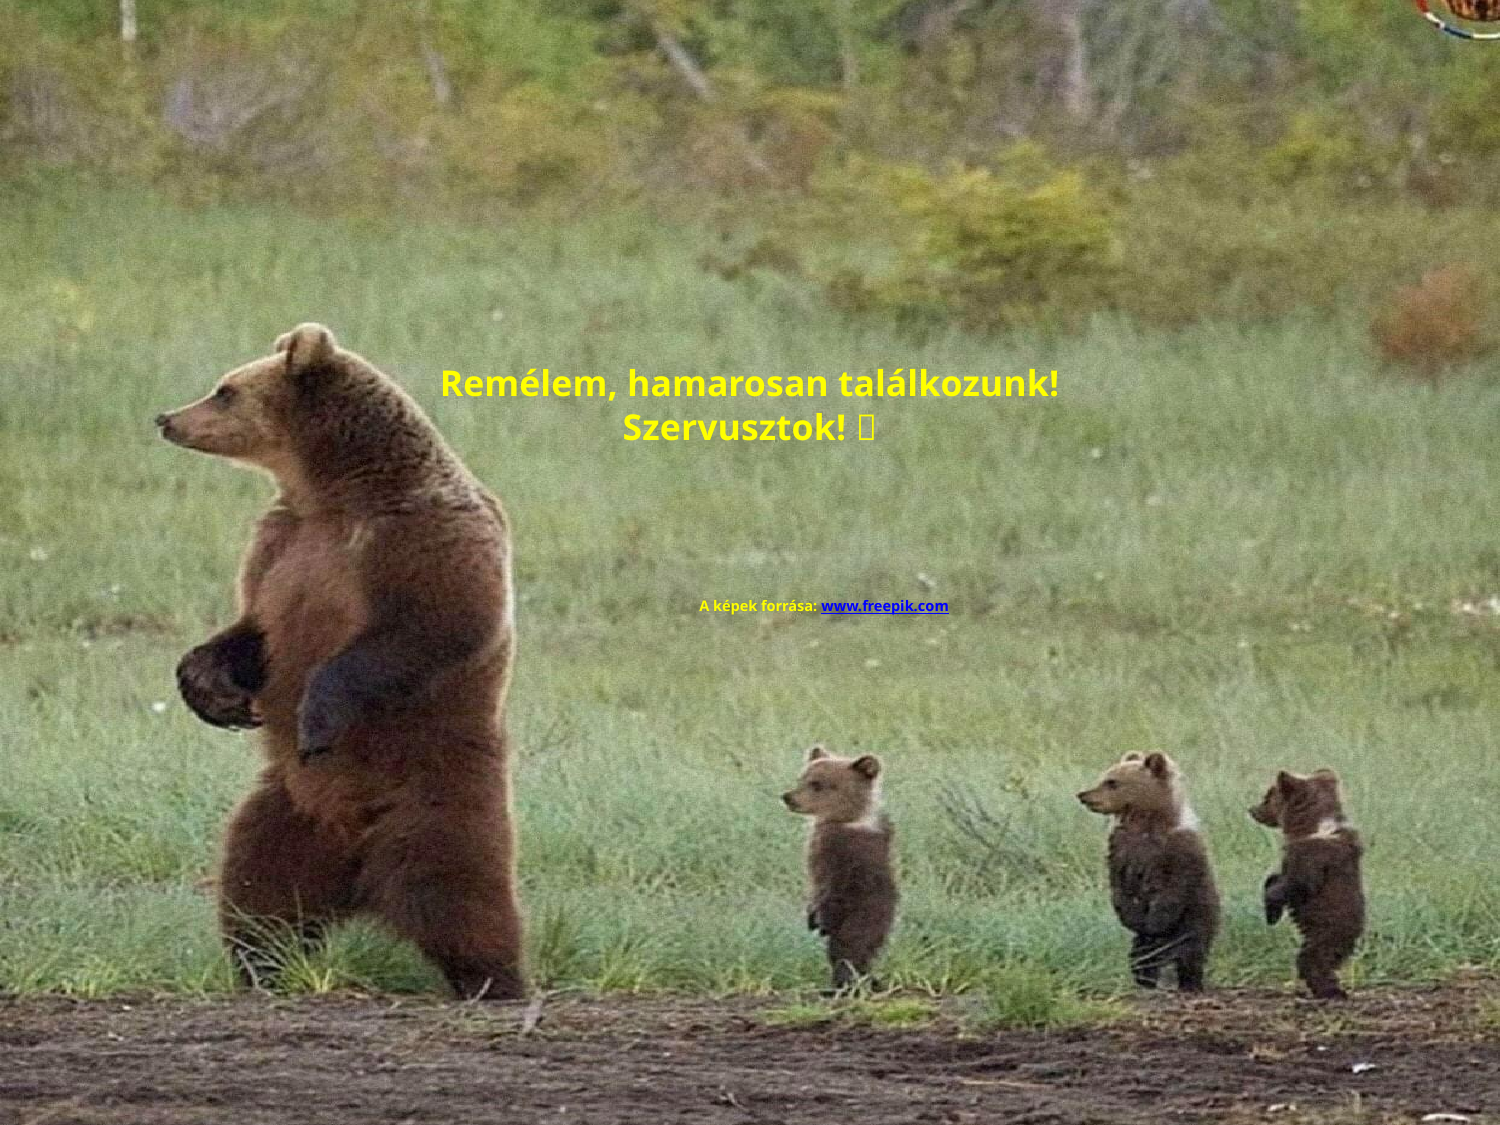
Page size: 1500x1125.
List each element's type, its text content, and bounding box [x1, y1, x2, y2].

picture [0, 0, 1500, 1125]
title Remélem, hamarosan találkozunk! Szervusztok!  A képek forrása: www.freepik.com [76, 267, 1424, 799]
